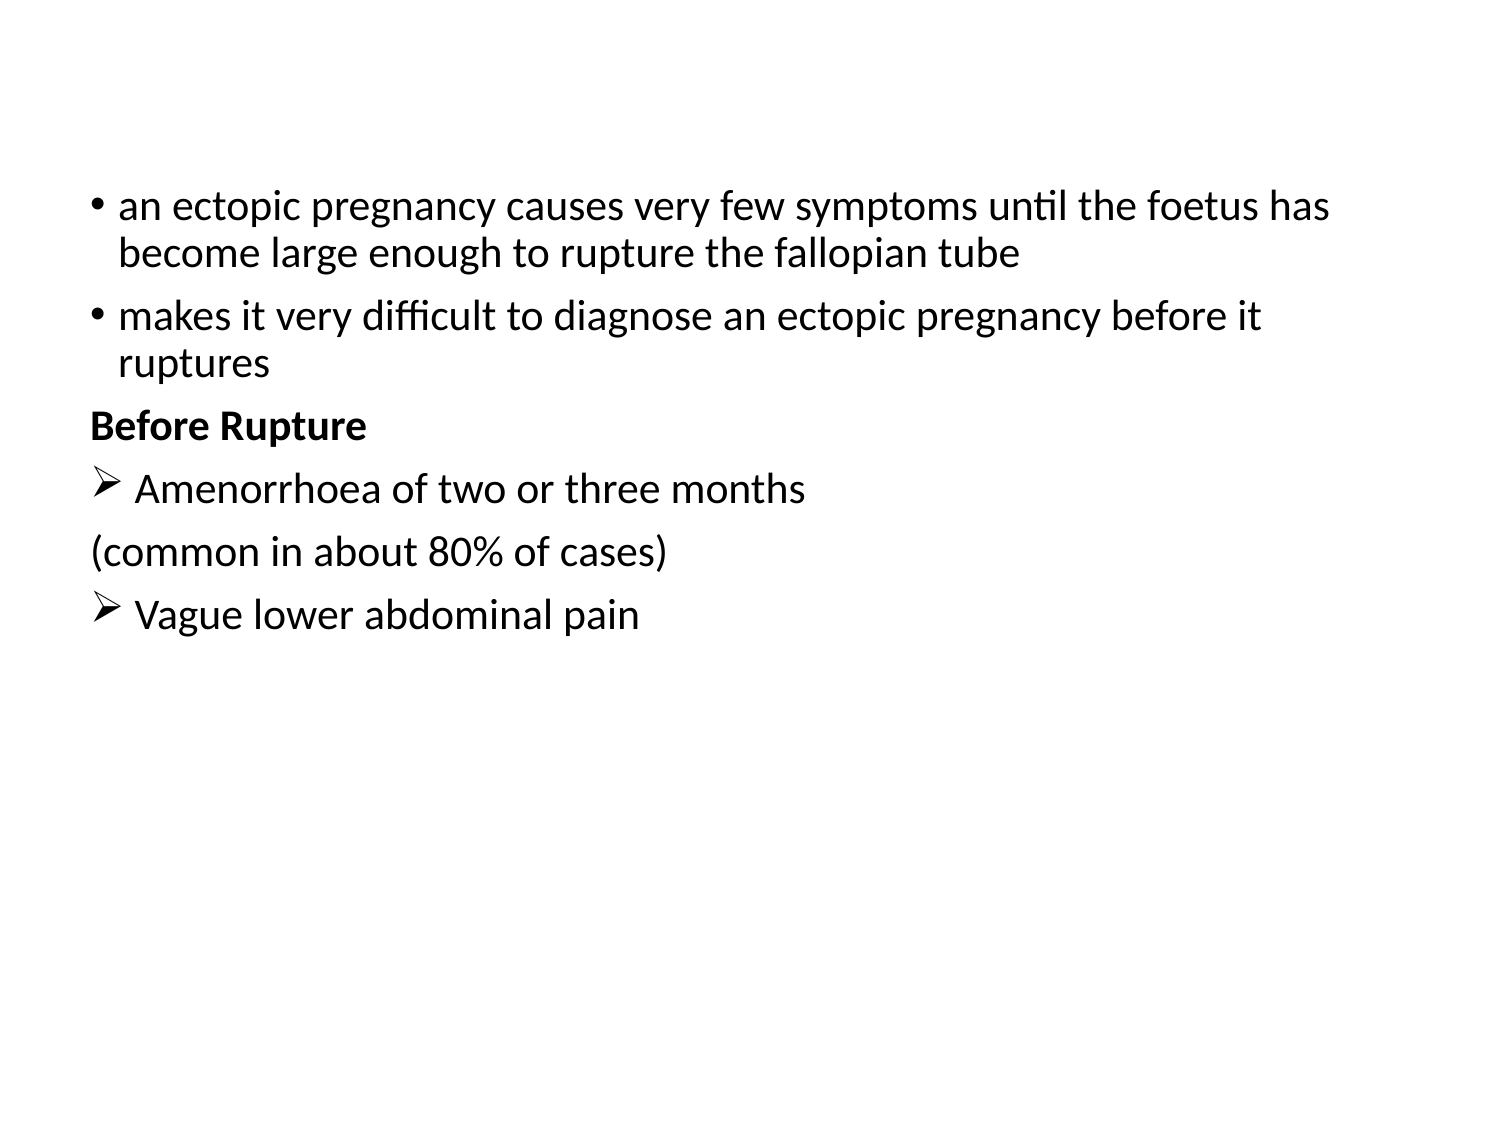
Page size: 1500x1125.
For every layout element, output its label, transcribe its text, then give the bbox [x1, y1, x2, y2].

list an ectopic pregnancy causes very few symptoms until the foetus has become large enough to rupture the fallopian tube makes it very difficult to diagnose an ectopic pregnancy before it ruptures Before Rupture Amenorrhoea of two or three months (common in about 80% of cases) Vague lower abdominal pain [75, 174, 1425, 1005]
